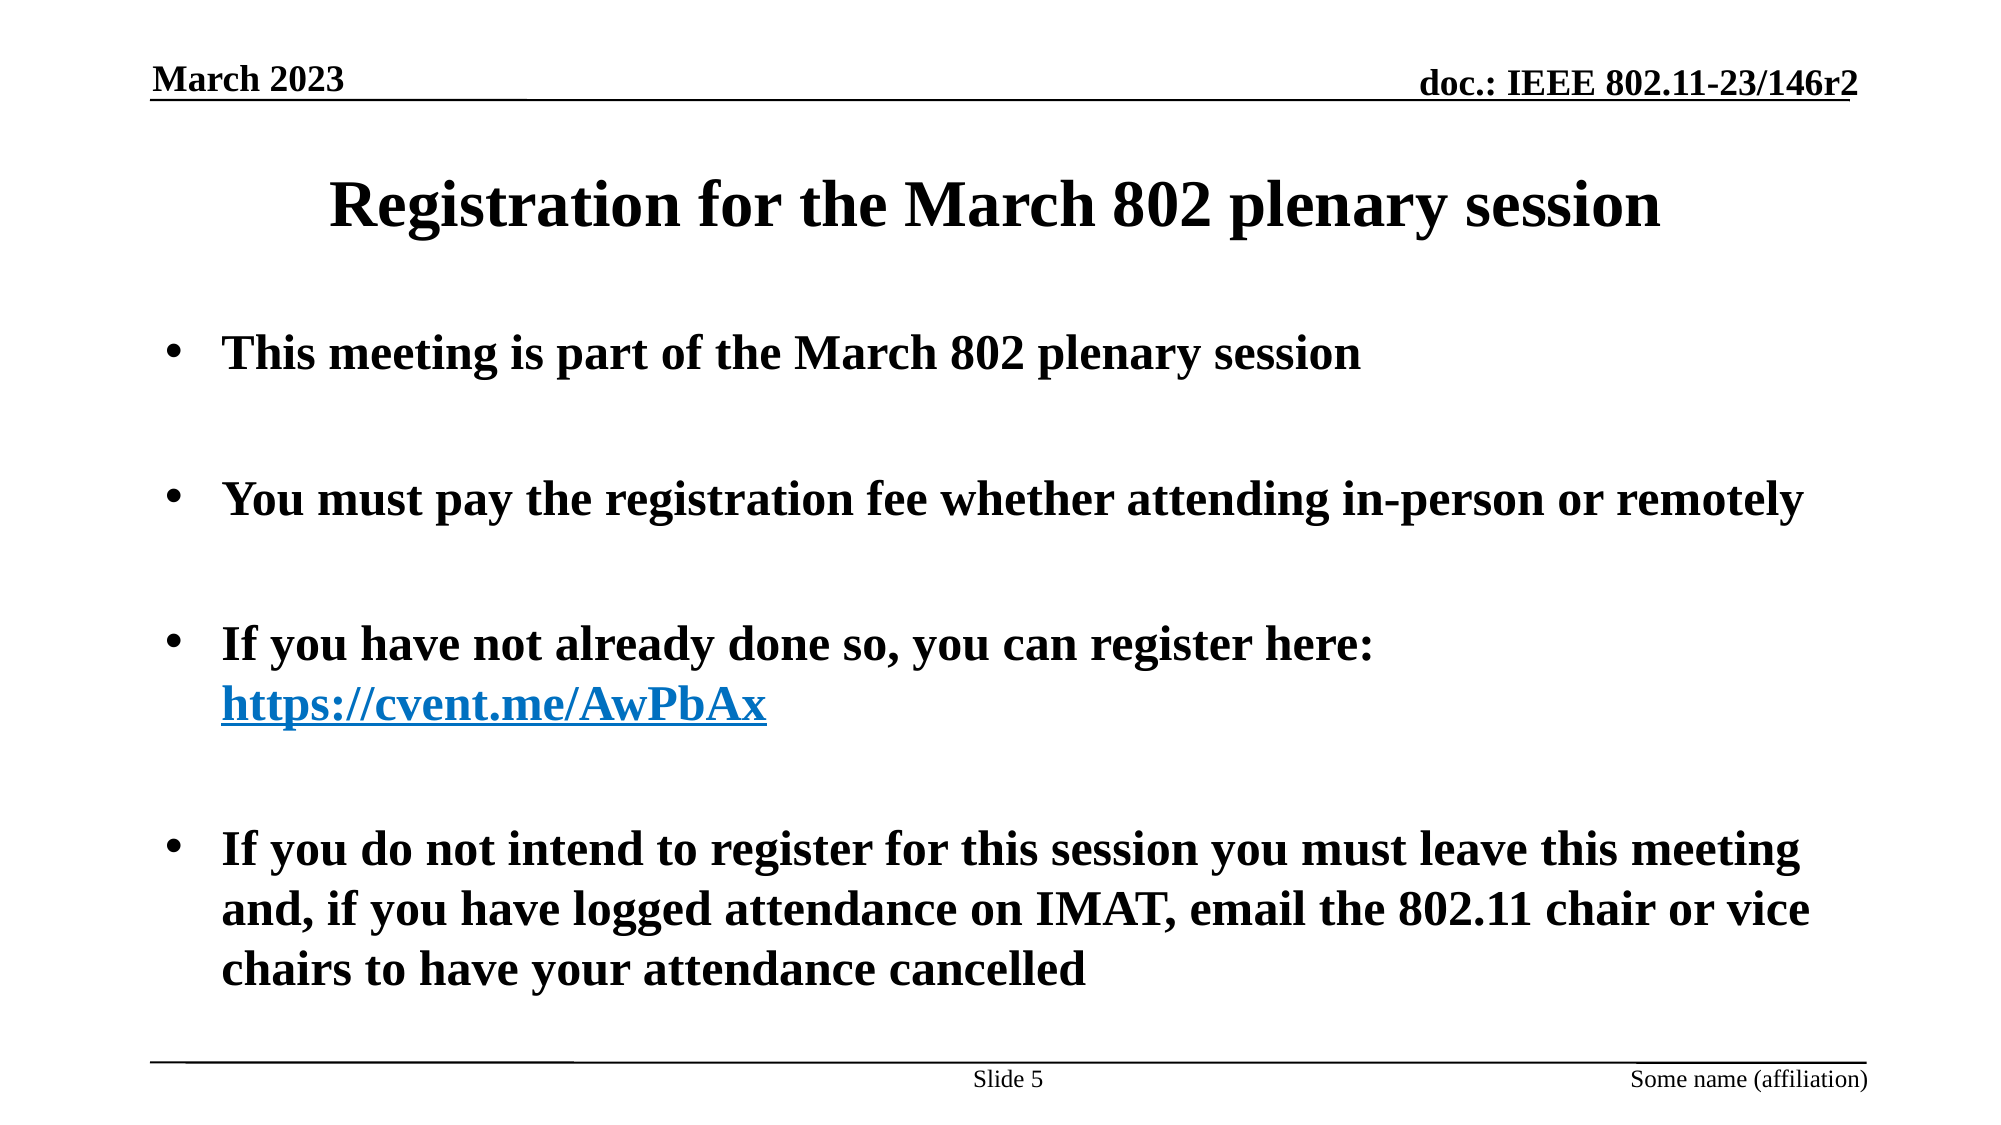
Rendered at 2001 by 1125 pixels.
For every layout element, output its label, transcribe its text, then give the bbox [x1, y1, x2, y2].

title Registration for the March 802 plenary session [124, 112, 1869, 288]
list This meeting is part of the March 802 plenary session You must pay the registration fee whether attending in-person or remotely If you have not already done so, you can register here: https://cvent.me/AwPbAx If you do not intend to register for this session you must leave this meeting and, if you have logged attendance on IMAT, email the 802.11 chair or vice chairs to have your attendance cancelled [149, 312, 1850, 1063]
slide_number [152, 54, 563, 100]
footer Some name (affiliation) [1171, 1061, 1869, 1093]
slide_number Slide 5 [950, 1061, 1067, 1123]
